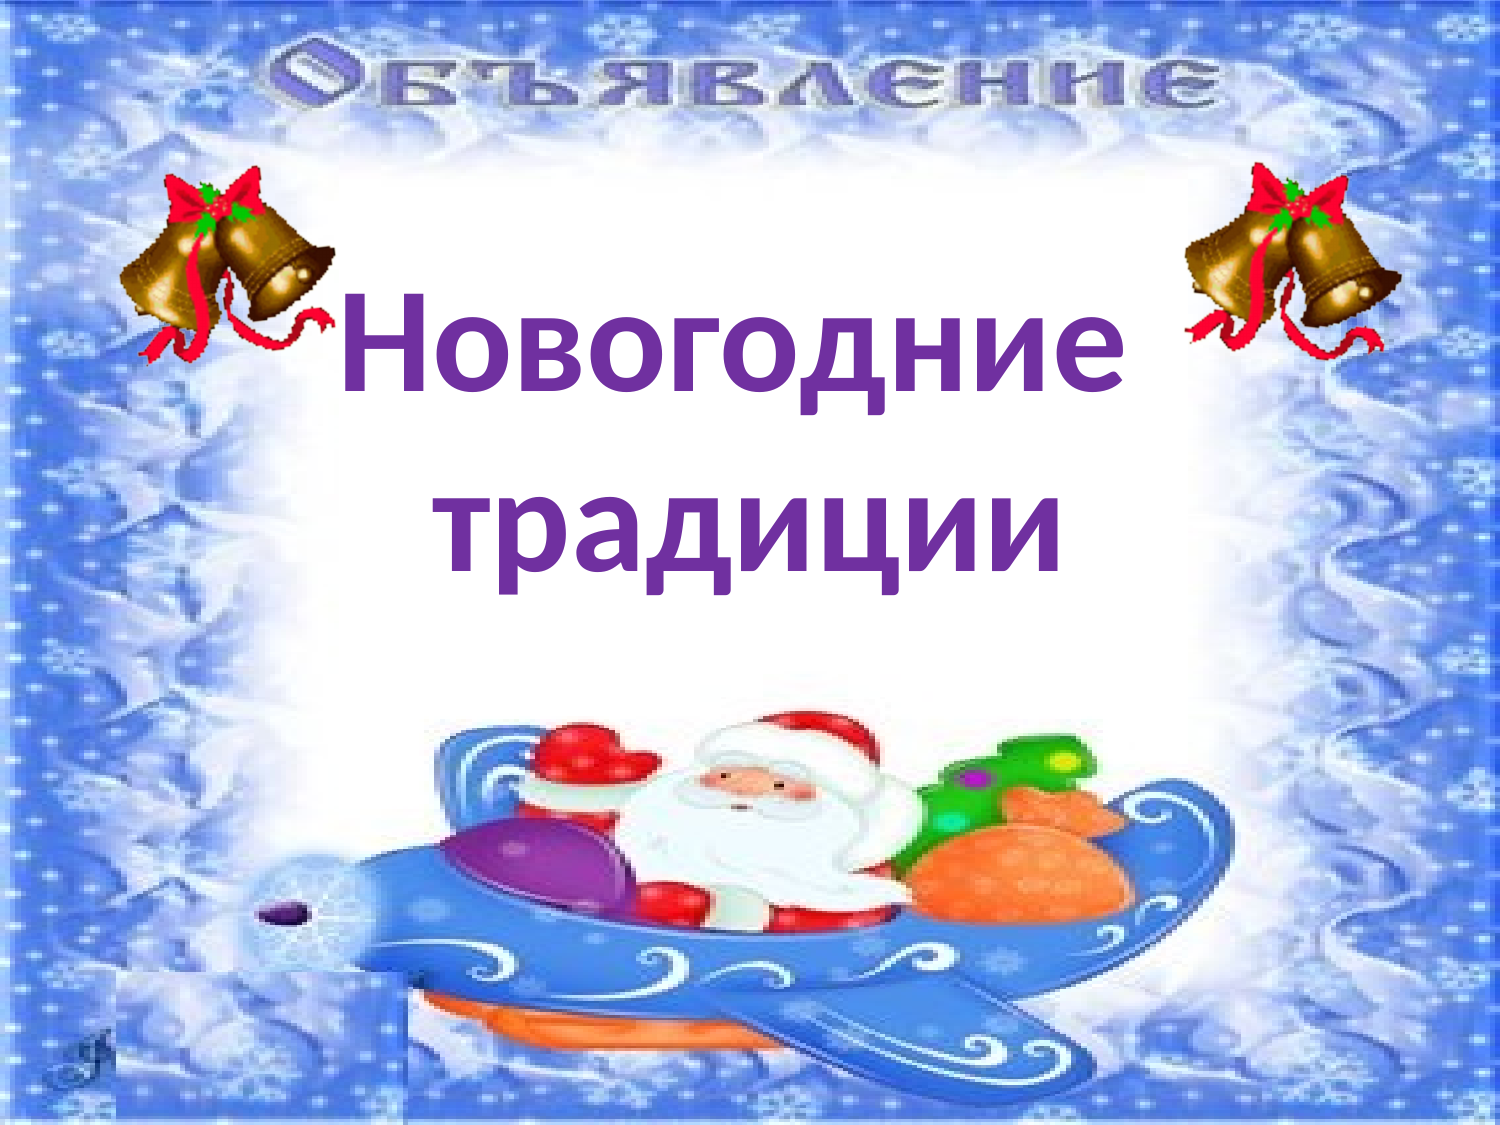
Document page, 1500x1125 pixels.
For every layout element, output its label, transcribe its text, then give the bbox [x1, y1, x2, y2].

text_box Новогодние традиции [199, 234, 1301, 610]
picture [0, 0, 1500, 1125]
